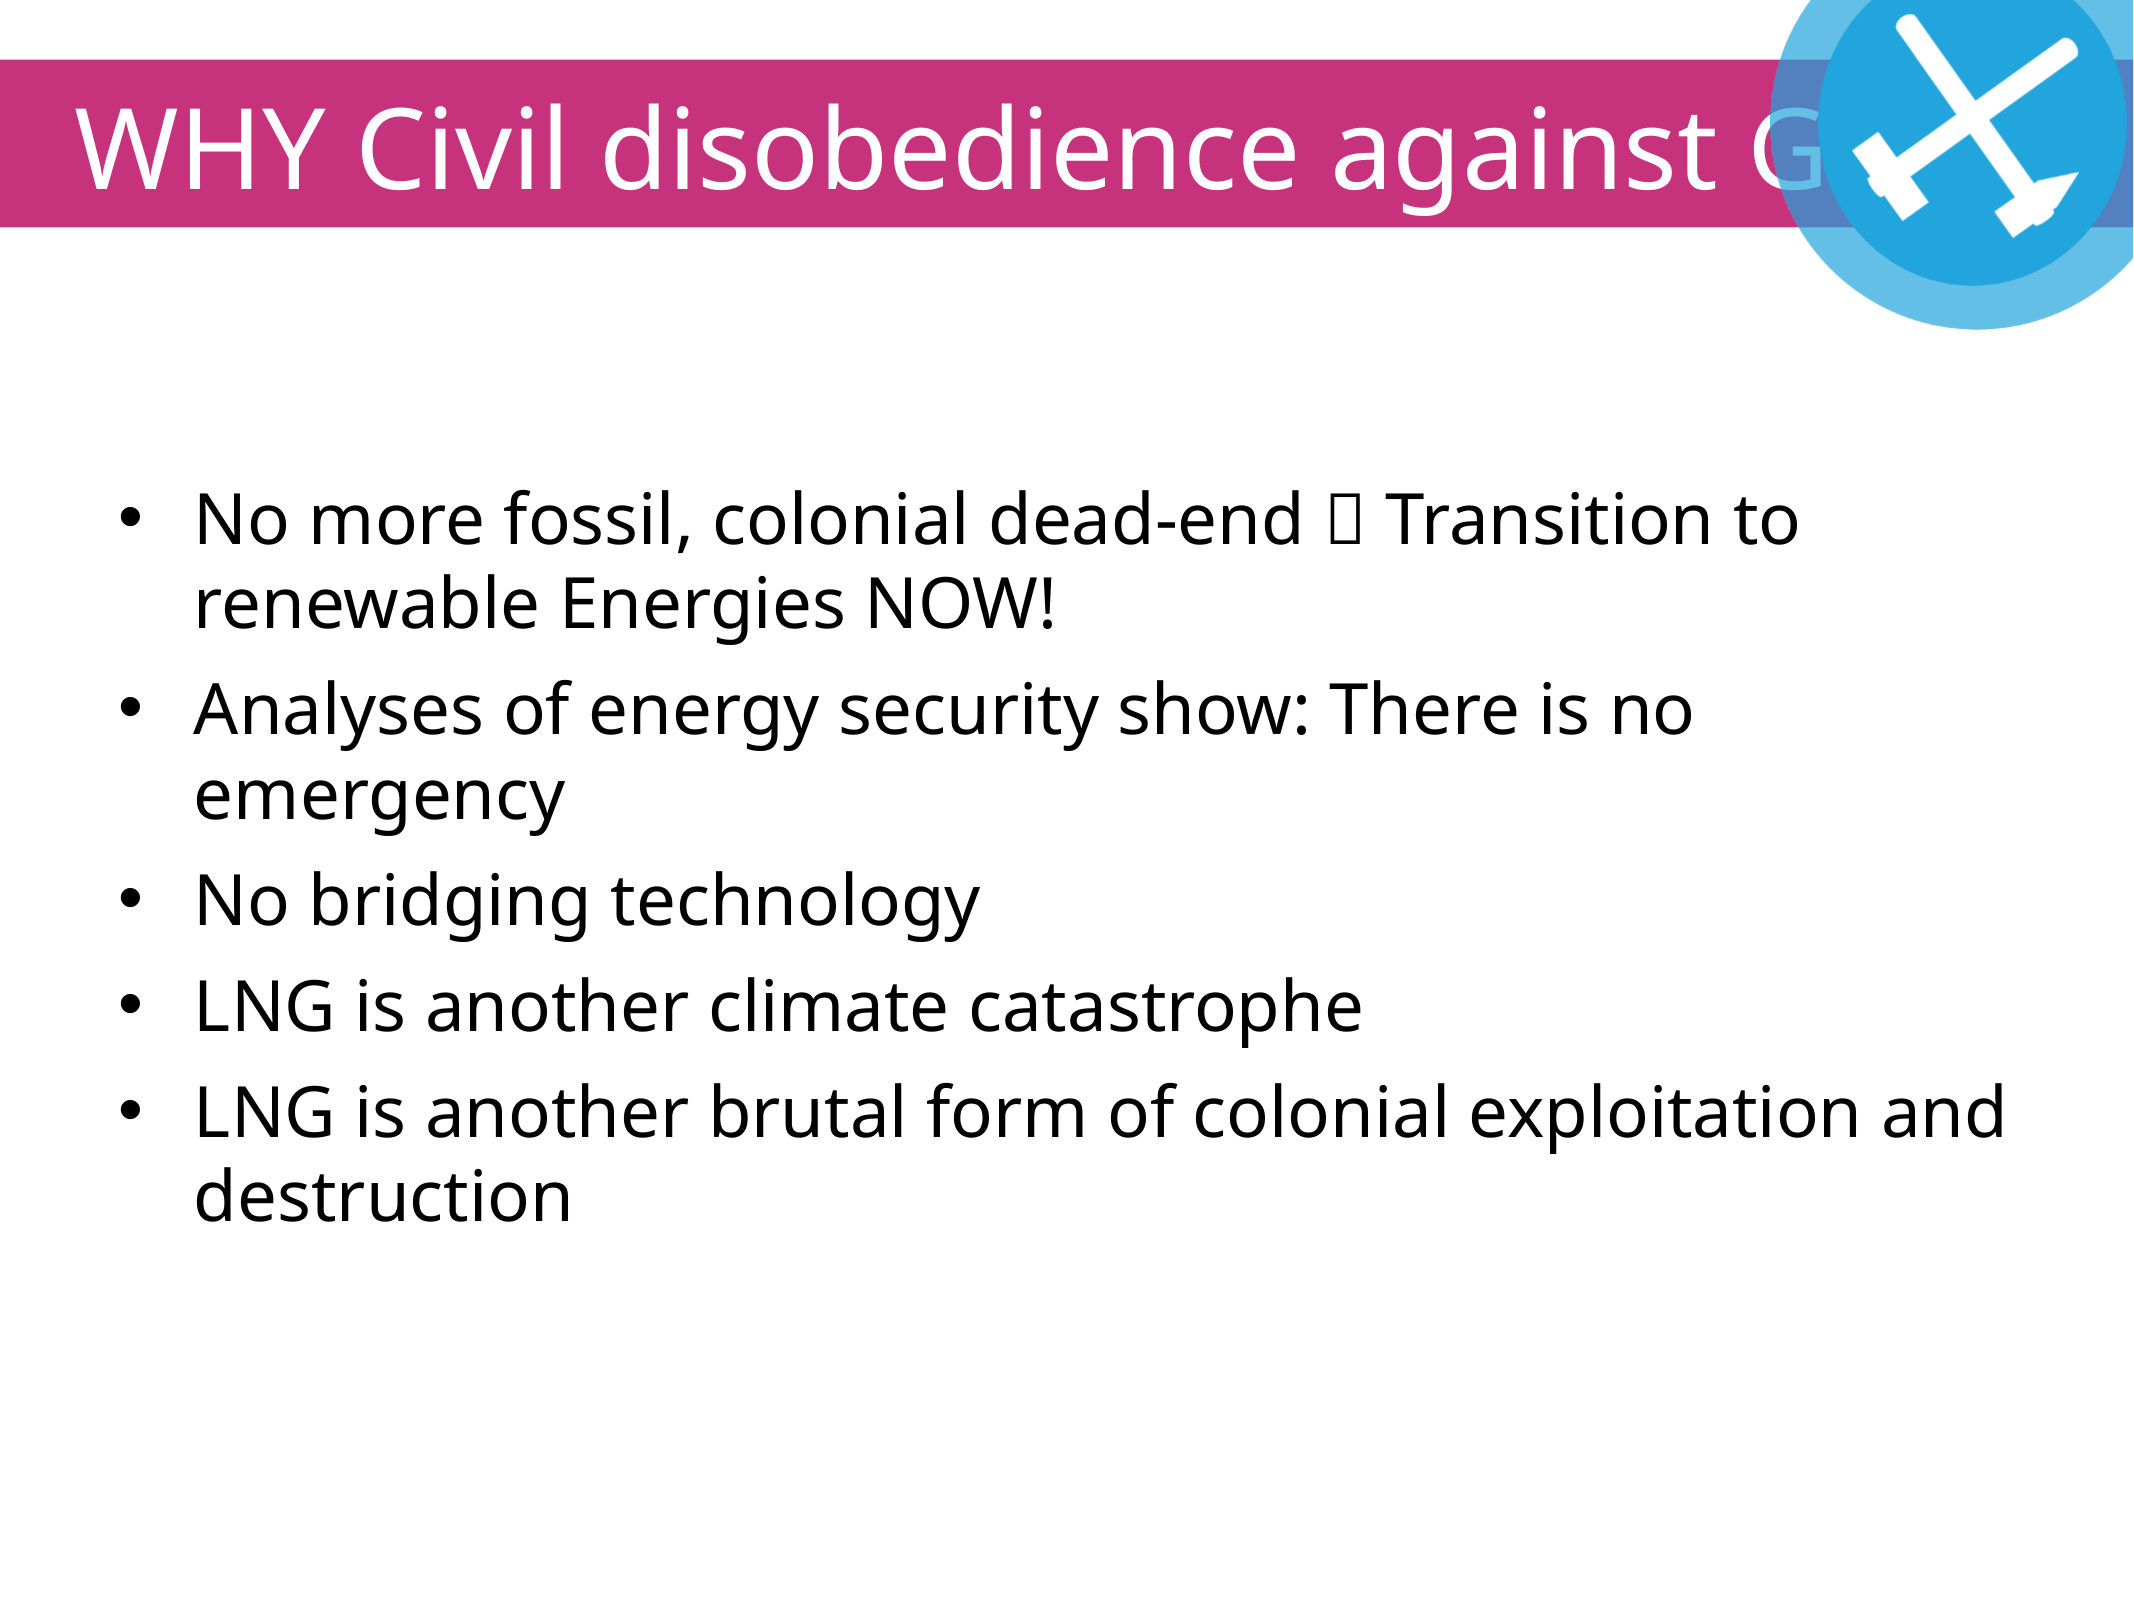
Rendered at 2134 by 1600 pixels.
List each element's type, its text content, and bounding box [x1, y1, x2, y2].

text_box WHY Civil disobedience against Gas? [66, 68, 1764, 221]
text_box [0, 59, 1764, 228]
picture [1769, 0, 2134, 331]
text_box No more fossil, colonial dead-end  Transition to renewable Energies NOW! Analyses of energy security show: There is no emergency No bridging technology LNG is another climate catastrophe LNG is another brutal form of colonial exploitation and destruction [118, 473, 2015, 1360]
